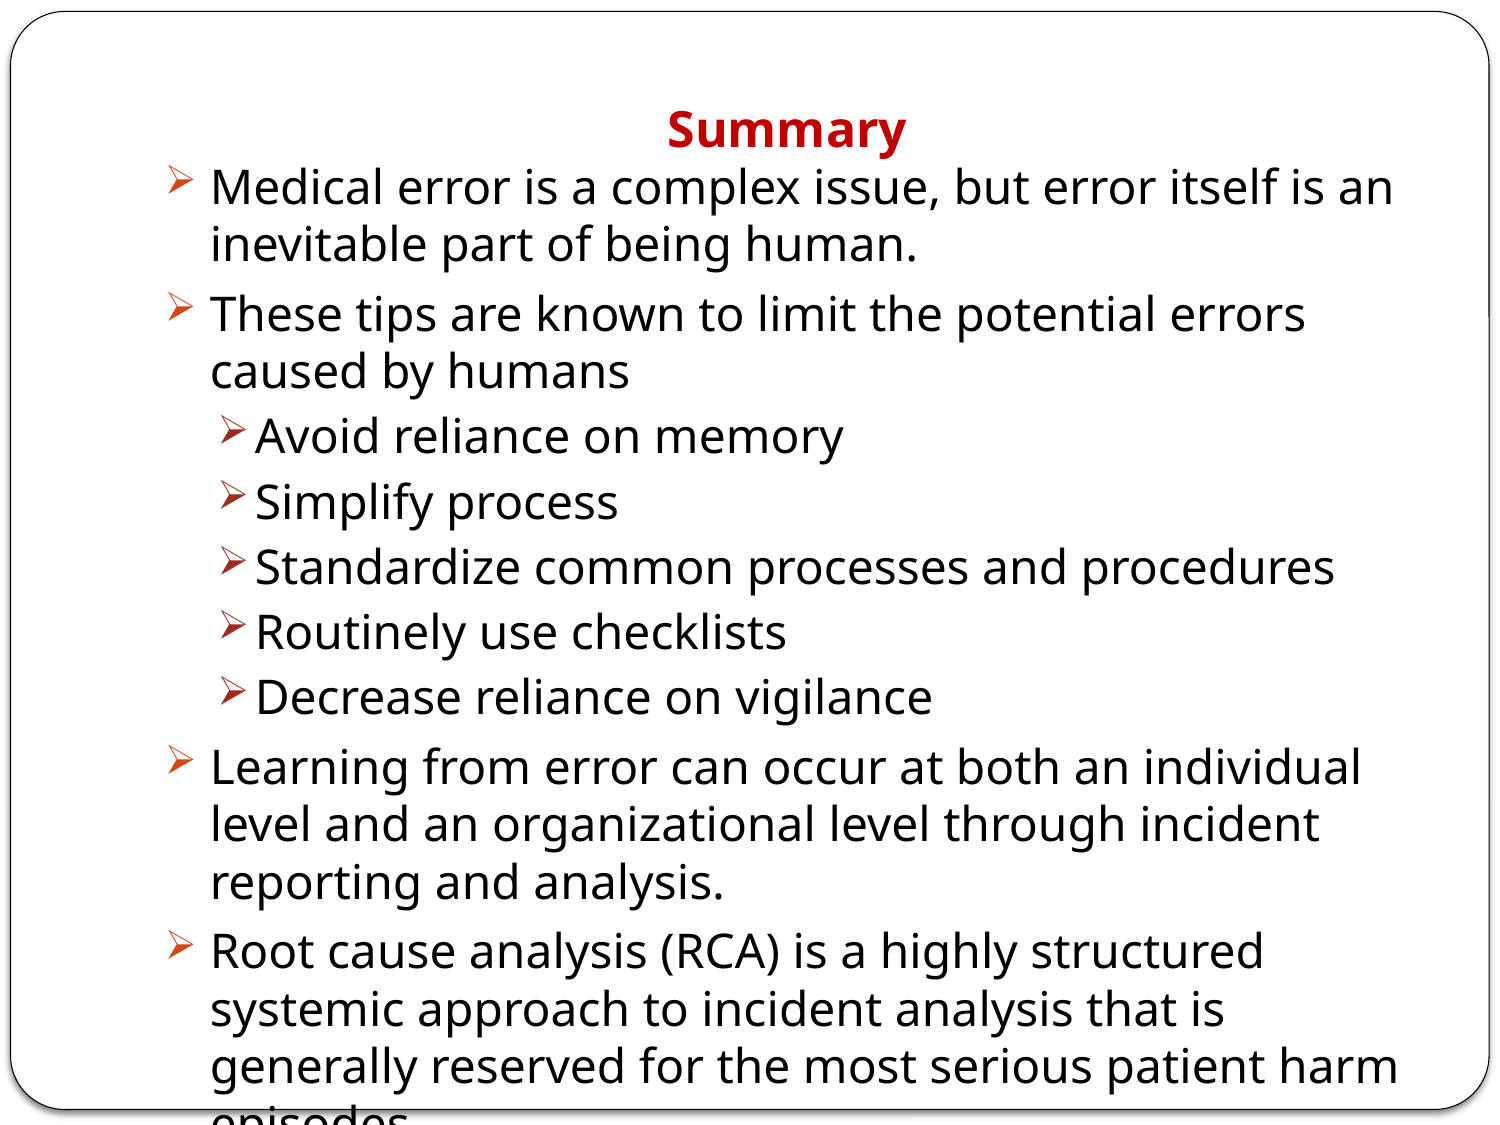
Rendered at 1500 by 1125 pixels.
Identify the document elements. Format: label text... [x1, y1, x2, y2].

list Medical error is a complex issue, but error itself is an inevitable part of being human. These tips are known to limit the potential errors caused by humans Avoid reliance on memory Simplify process Standardize common processes and procedures Routinely use checklists Decrease reliance on vigilance Learning from error can occur at both an individual level and an organizational level through incident reporting and analysis. Root cause analysis (RCA) is a highly structured systemic approach to incident analysis that is generally reserved for the most serious patient harm episodes [150, 149, 1425, 988]
title Summary [150, 90, 1425, 149]
